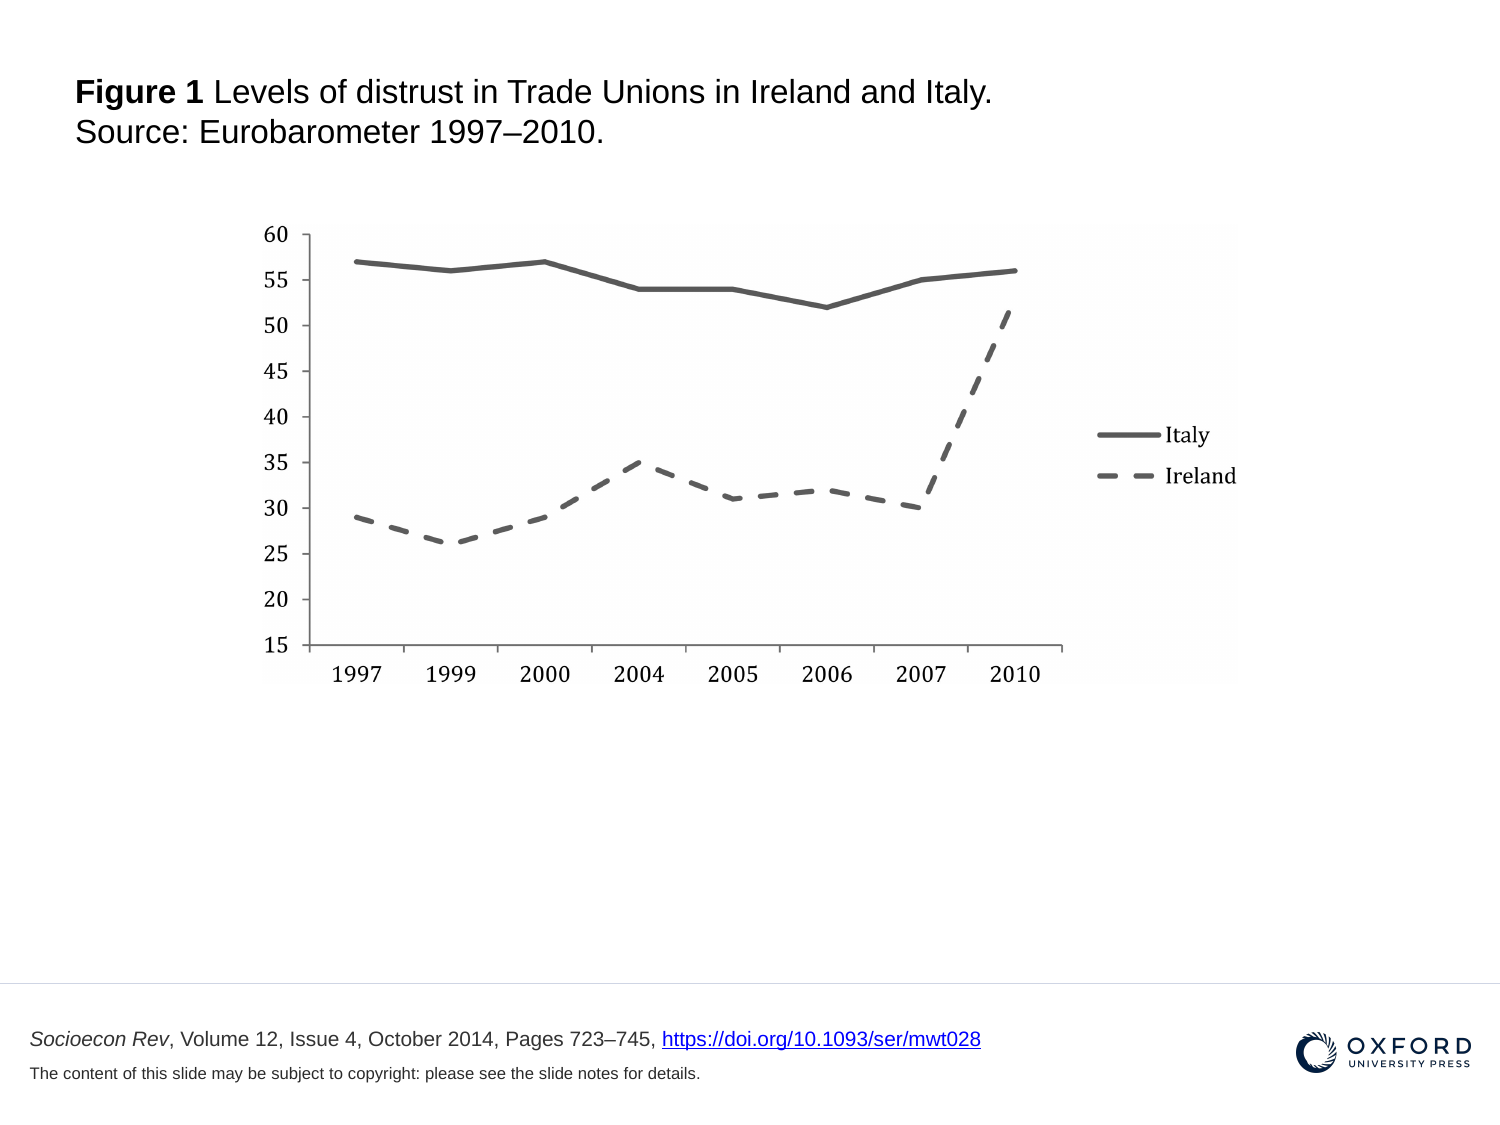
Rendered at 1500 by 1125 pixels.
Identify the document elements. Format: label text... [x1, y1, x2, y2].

picture [262, 224, 1238, 684]
footer Socioecon Rev, Volume 12, Issue 4, October 2014, Pages 723–745, https://doi.org/10.1093/ser/mwt028 The content of this slide may be subject to copyright: please see the slide notes for details. [0, 983, 1260, 1125]
title Figure 1 Levels of distrust in Trade Unions in Ireland and Italy. Source: Eurobarometer 1997–2010. [75, 69, 1078, 171]
picture [1296, 1032, 1471, 1073]
